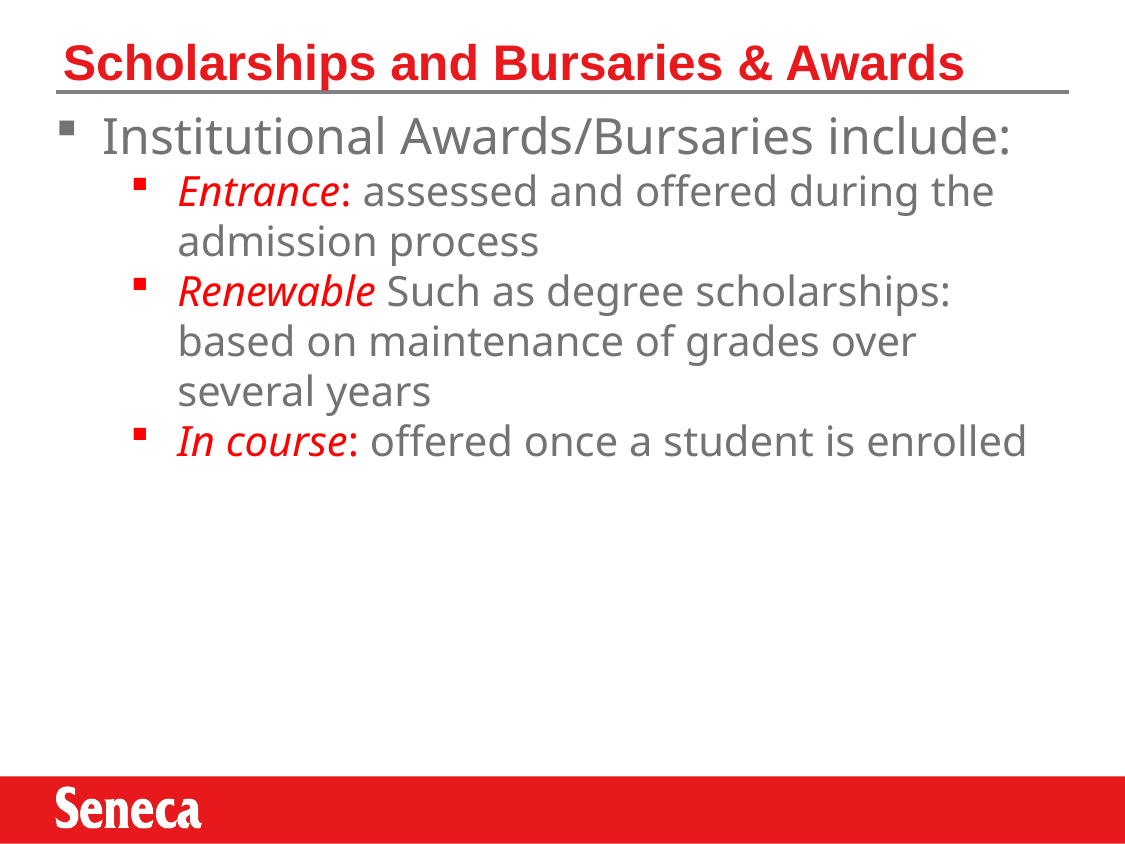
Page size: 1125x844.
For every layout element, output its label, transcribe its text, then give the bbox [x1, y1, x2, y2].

picture [54, 784, 203, 831]
title Scholarships and Bursaries & Awards [49, 24, 1011, 98]
text_box Institutional Awards/Bursaries include: Entrance: assessed and offered during the admission process Renewable Such as degree scholarships: based on maintenance of grades over several years In course: offered once a student is enrolled [40, 97, 1056, 543]
